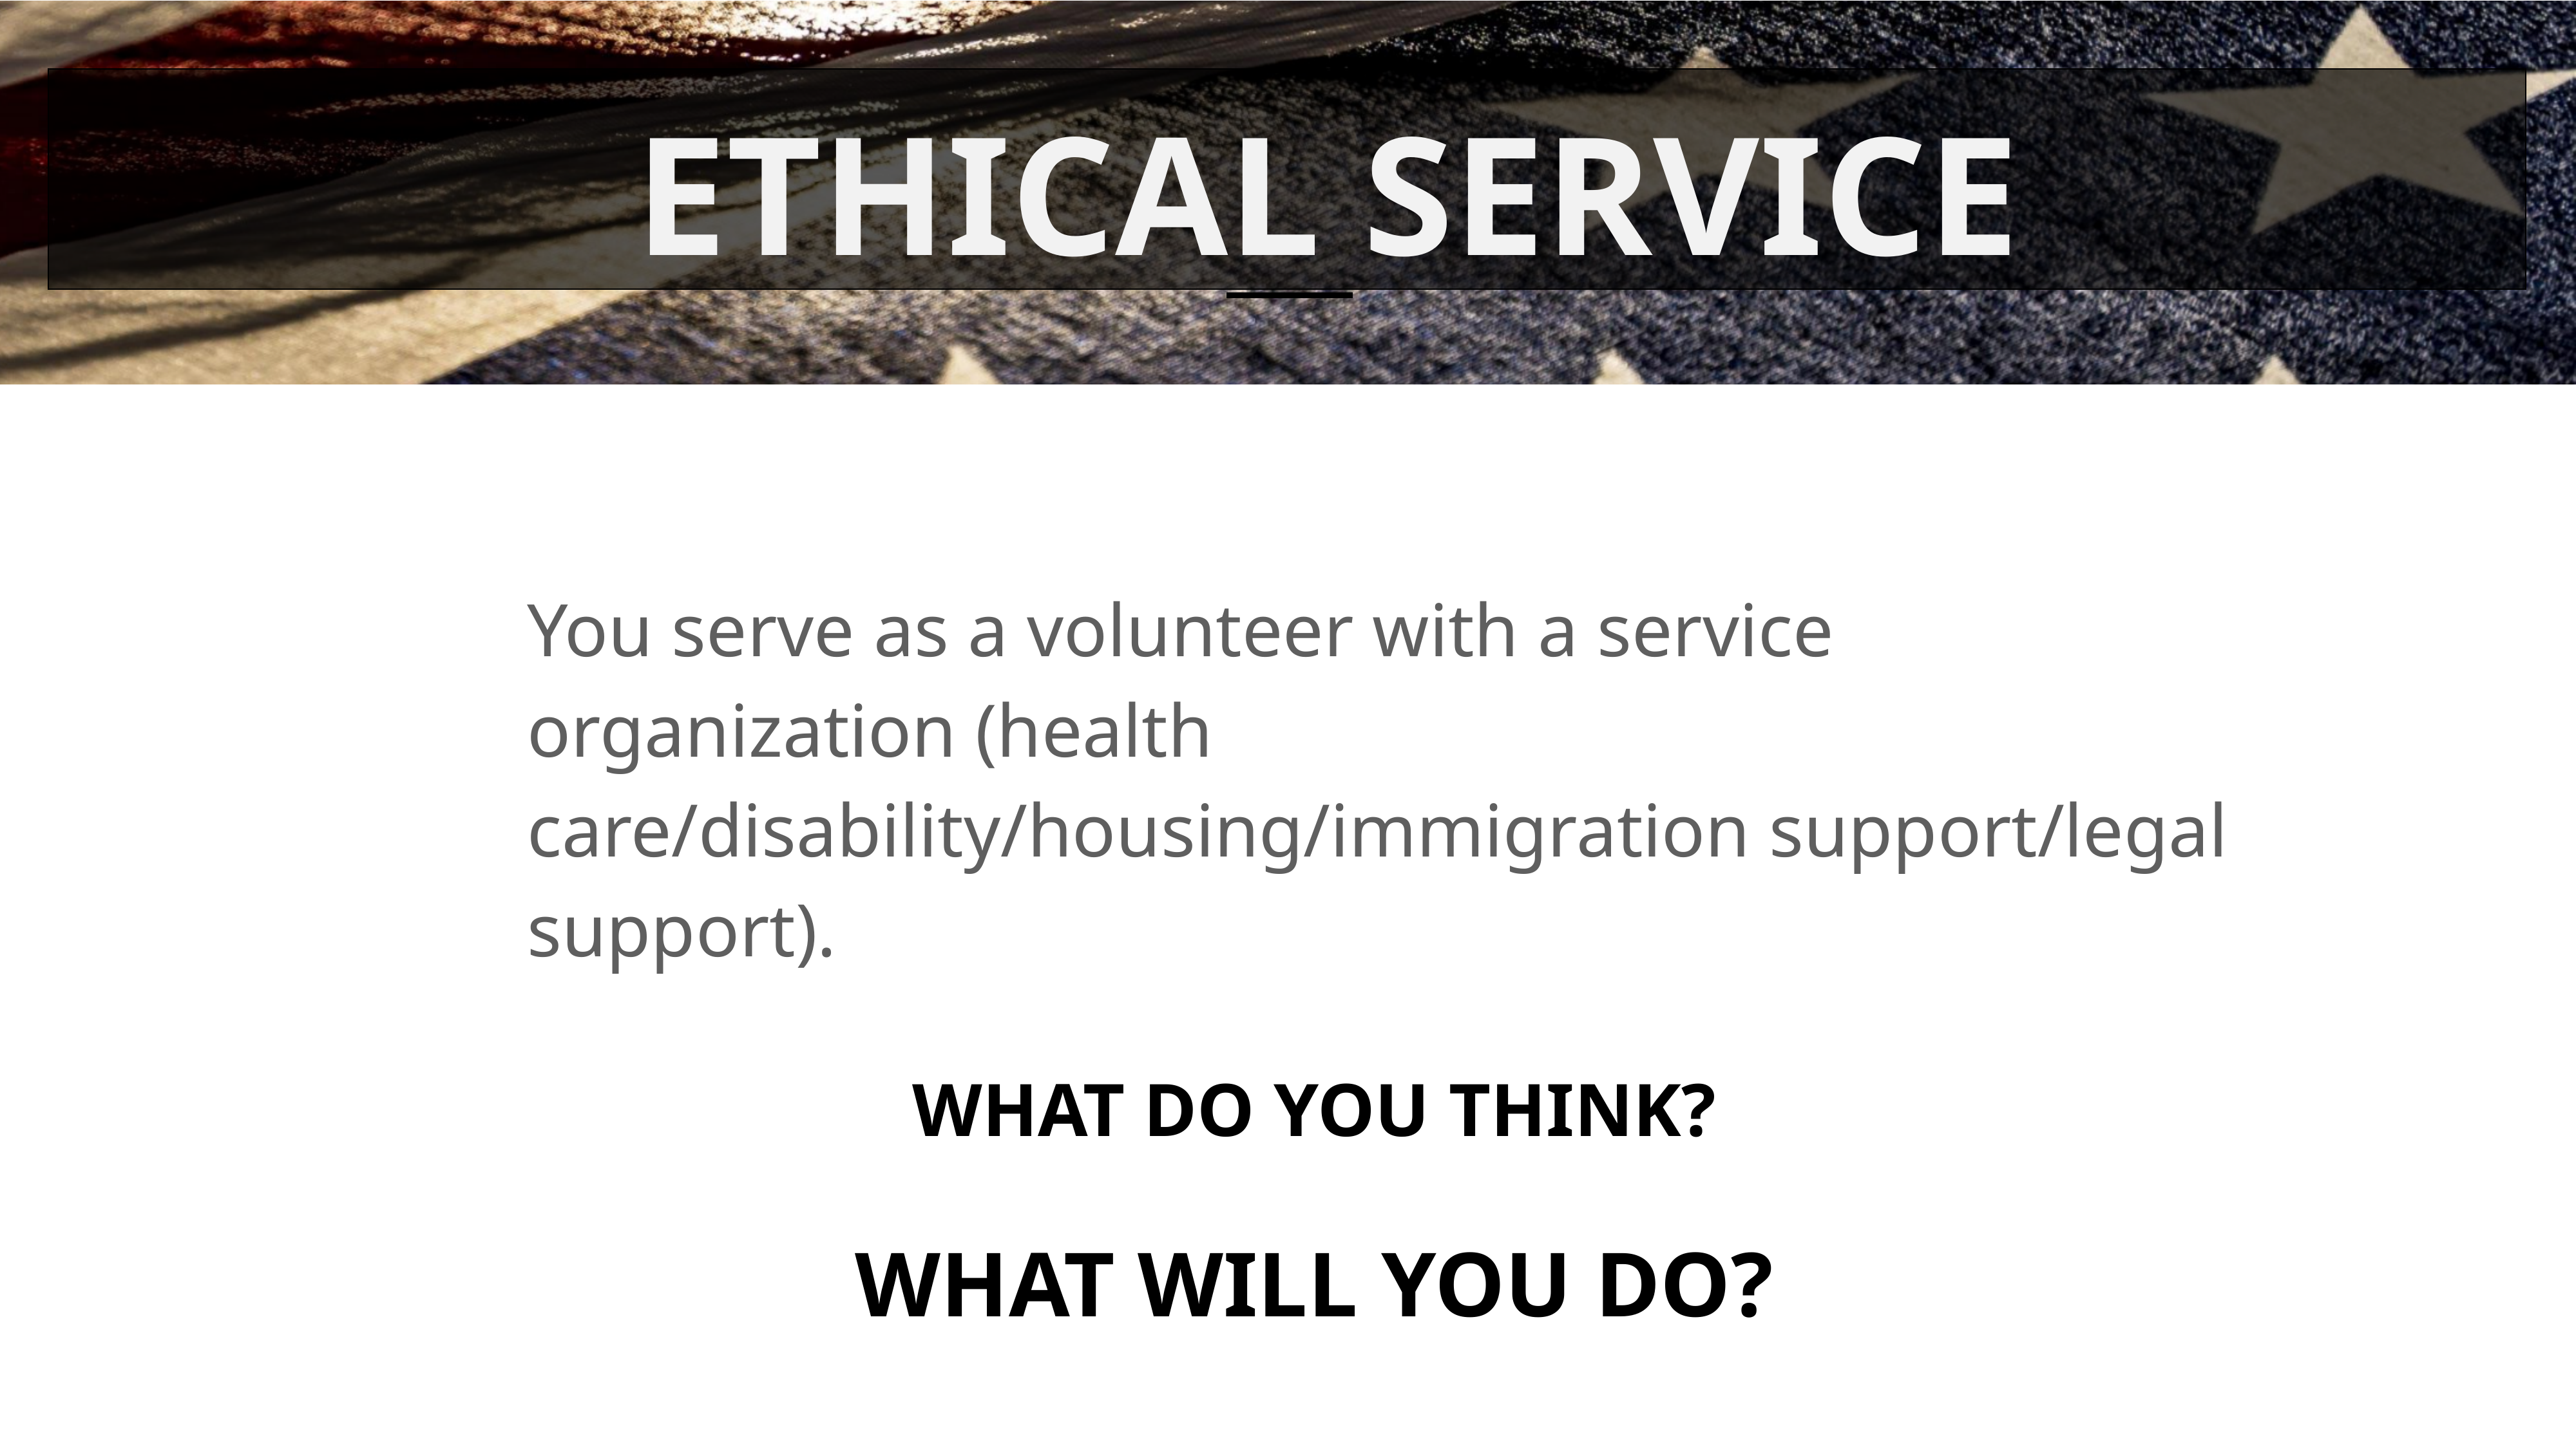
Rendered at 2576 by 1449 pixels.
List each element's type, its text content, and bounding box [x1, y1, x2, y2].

picture [0, 0, 2576, 384]
text_box You serve as a volunteer with a service organization (health care/disability/housing/immigration support/legal support). [517, 566, 2253, 976]
text_box WHAT DO YOU THINK? WHAT WILL YOU DO? [812, 1059, 1784, 1340]
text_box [48, 69, 2526, 296]
